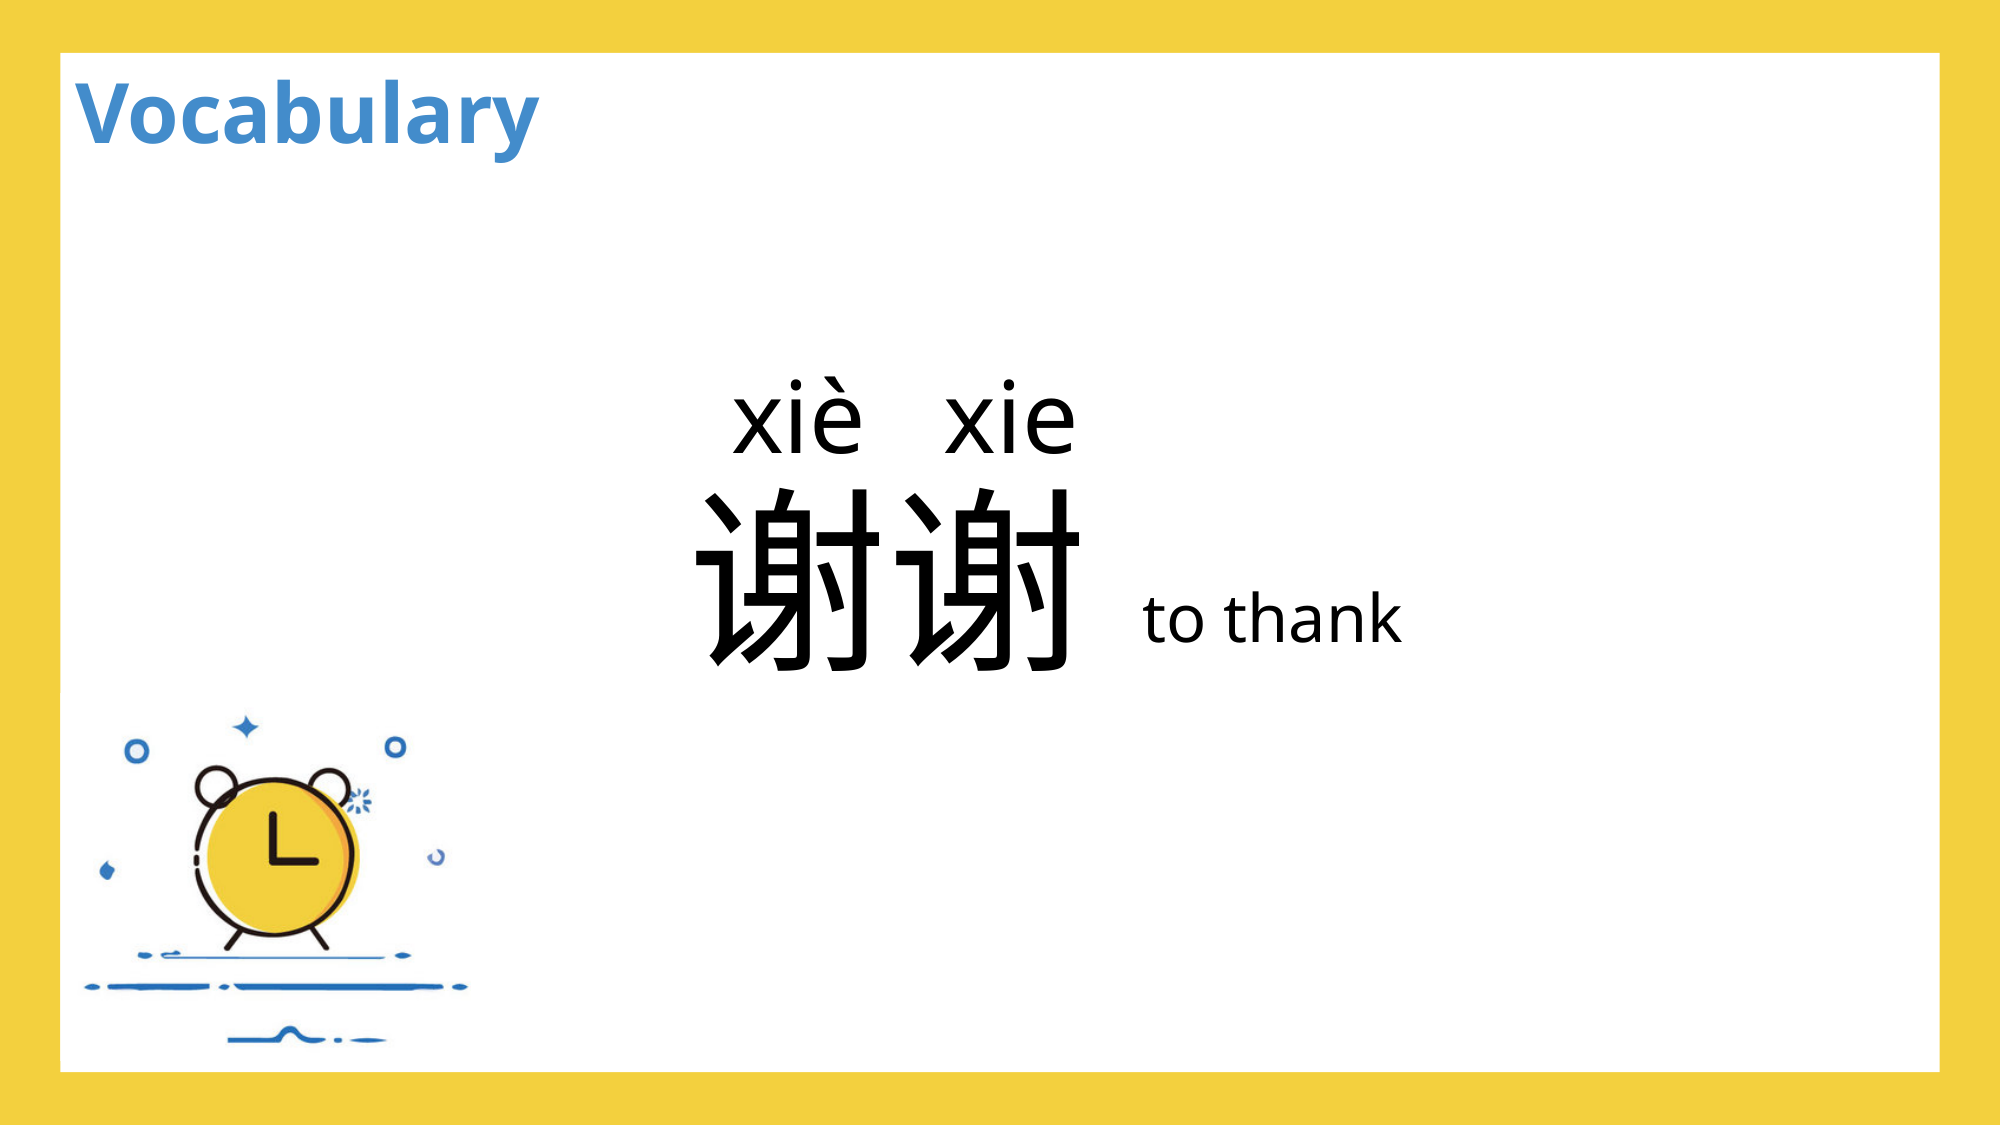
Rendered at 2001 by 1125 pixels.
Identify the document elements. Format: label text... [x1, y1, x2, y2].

text_box xiè xie [716, 346, 1274, 482]
text_box Vocabulary [60, 52, 588, 168]
text_box 谢谢 [672, 448, 1202, 704]
text_box [59, 52, 1941, 1073]
text_box to thank [1127, 568, 1847, 664]
picture [60, 693, 568, 1061]
